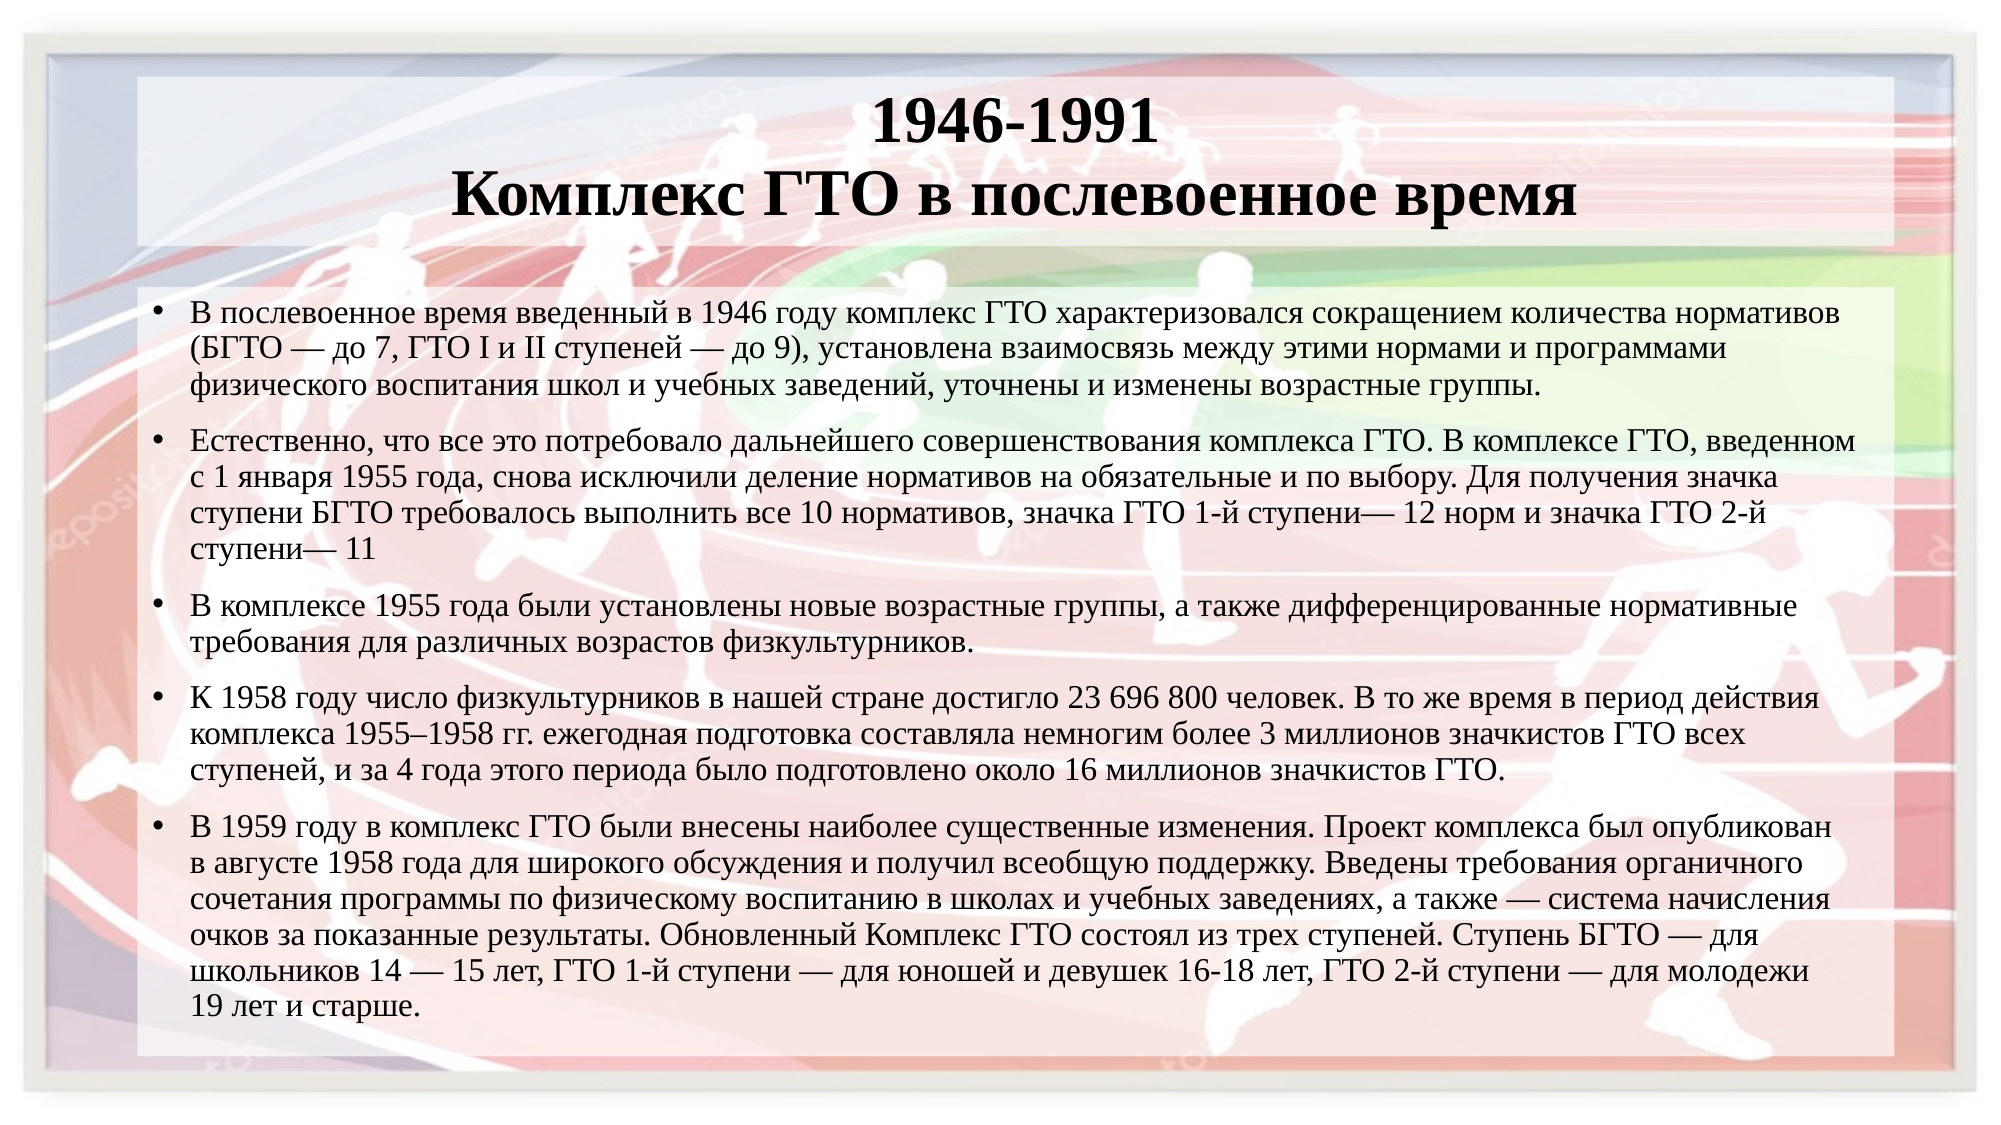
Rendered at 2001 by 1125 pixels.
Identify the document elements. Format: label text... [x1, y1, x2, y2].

list В послевоенное время введенный в 1946 году комплекс ГТО характеризовался сокращением количества нормативов (БГТО — до 7, ГТО I и II ступеней — до 9), установлена взаимосвязь между этими нормами и программами физического воспитания школ и учебных заведений, уточнены и изменены возрастные группы. Естественно, что все это потребовало дальнейшего совершенствования комплекса ГТО. В комплексе ГТО, введенном с 1 января 1955 года, снова исключили деление нормативов на обязательные и по выбору. Для получения значка ступени БГТО требовалось выполнить все 10 нормативов, значка ГТО 1-й ступени— 12 норм и значка ГТО 2-й ступени— 11 В комплексе 1955 года были установлены новые возрастные группы, а также дифференцированные нормативные требования для различных возрастов физкультурников. К 1958 году число физкультурников в нашей стране достигло 23 696 800 человек. В то же время в период действия комплекса 1955–1958 гг. ежегодная подготовка составляла немногим более 3 миллионов значкистов ГТО всех ступеней, и за 4 года этого периода было подготовлено около 16 миллионов значкистов ГТО. В 1959 году в комплекс ГТО были внесены наиболее существенные изменения. Проект комплекса был опубликован в августе 1958 года для широкого обсуждения и получил всеобщую поддержку. Введены требования органичного сочетания программы по физическому воспитанию в школах и учебных заведениях, а также — система начисления очков за показанные результаты. Обновленный Комплекс ГТО состоял из трех ступеней. Ступень БГТО — для школьников 14 — 15 лет, ГТО 1-й ступени — для юношей и девушек 16-18 лет, ГТО 2-й ступени — для молодежи 19 лет и старше. [137, 286, 1895, 1057]
title 1946-1991 Комплекс ГТО в послевоенное время [137, 76, 1895, 247]
